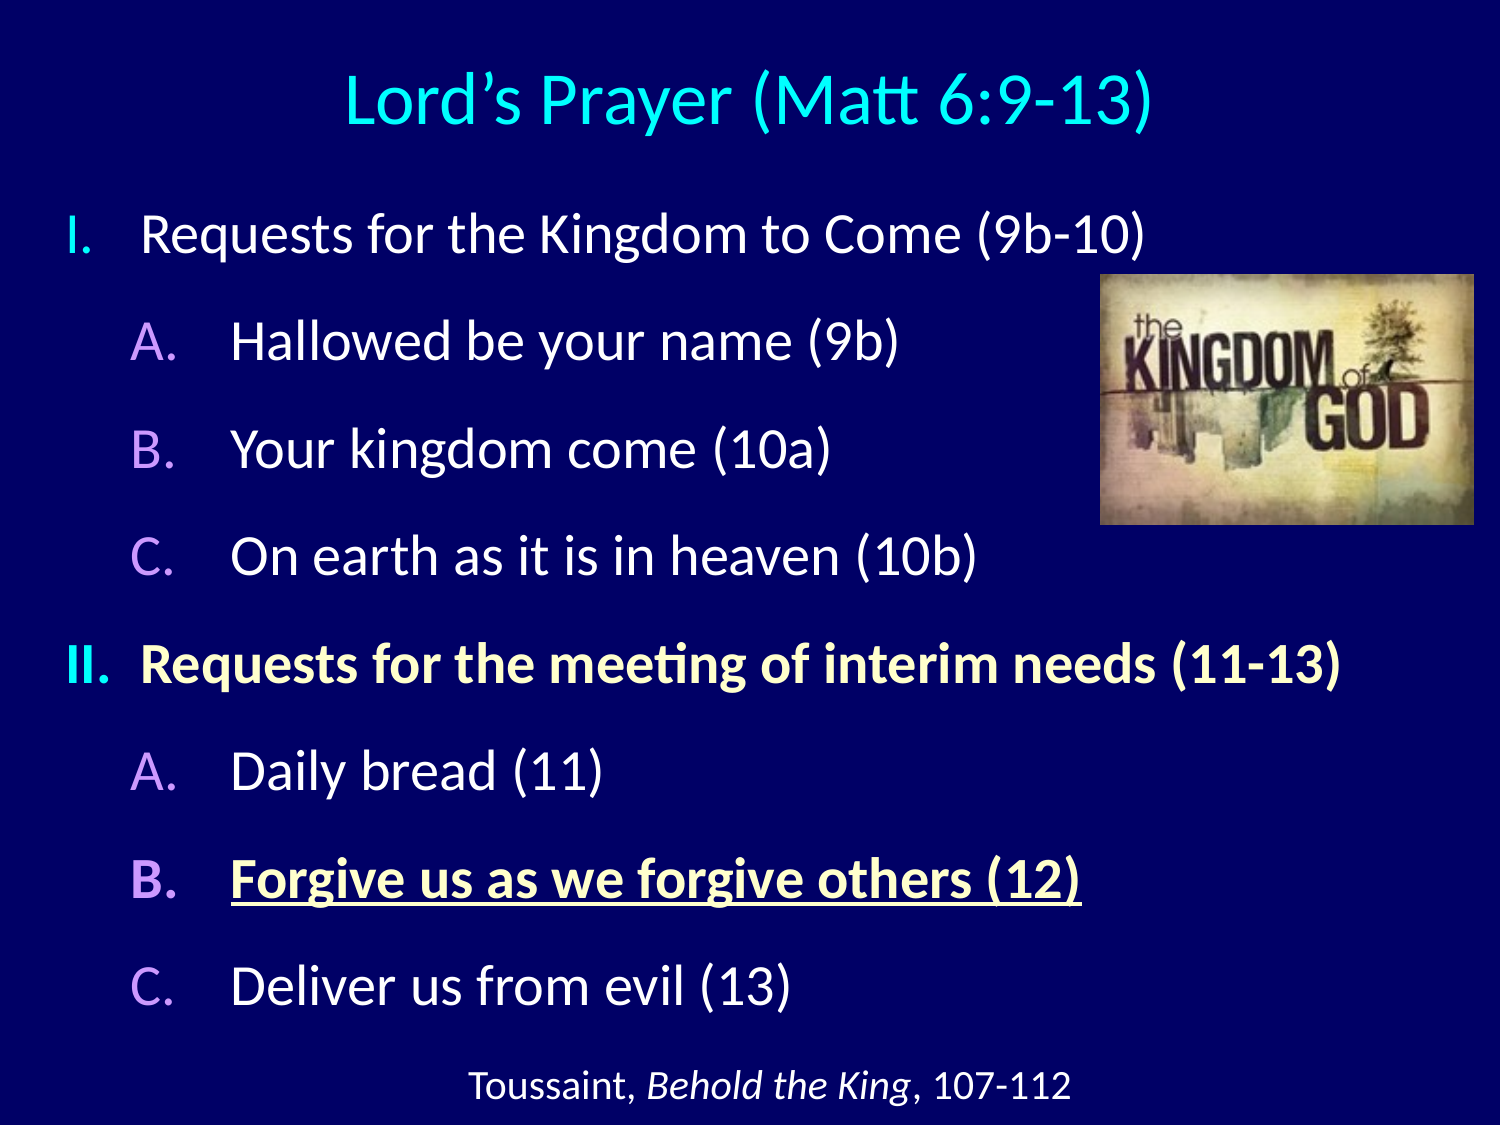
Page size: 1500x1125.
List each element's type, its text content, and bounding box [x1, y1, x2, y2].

text_box Toussaint, Behold the King, 107-112 [212, 1050, 1338, 1115]
title Lord’s Prayer (Matt 6:9-13) [112, 38, 1388, 151]
picture [1099, 274, 1474, 526]
list Requests for the Kingdom to Come (9b-10) Hallowed be your name (9b) Your kingdom come (10a) On earth as it is in heaven (10b) Requests for the meeting of interim needs (11-13) Daily bread (11) Forgive us as we forgive others (12) Deliver us from evil (13) [49, 187, 1388, 1038]
